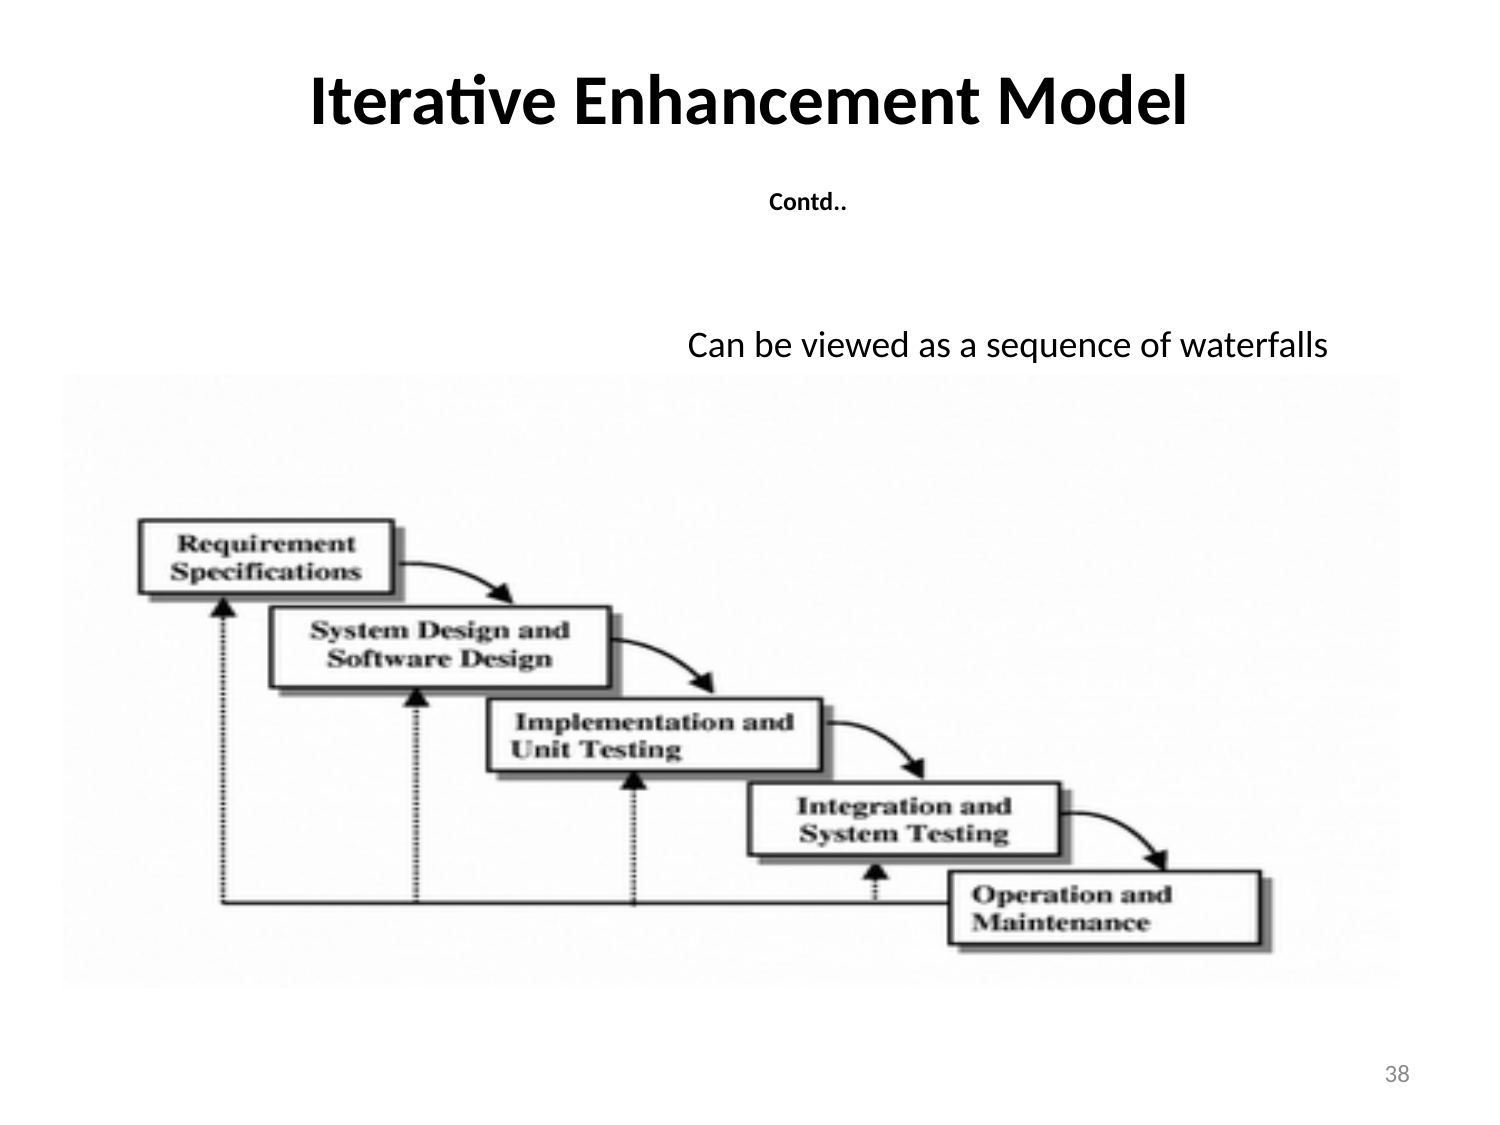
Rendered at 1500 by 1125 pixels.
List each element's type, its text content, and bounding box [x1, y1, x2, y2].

text_box Can be viewed as a sequence of waterfalls [673, 312, 1345, 373]
slide_number 38 [1074, 1042, 1425, 1103]
picture [62, 374, 1401, 988]
title Iterative Enhancement Model Contd.. [75, 45, 1425, 233]
